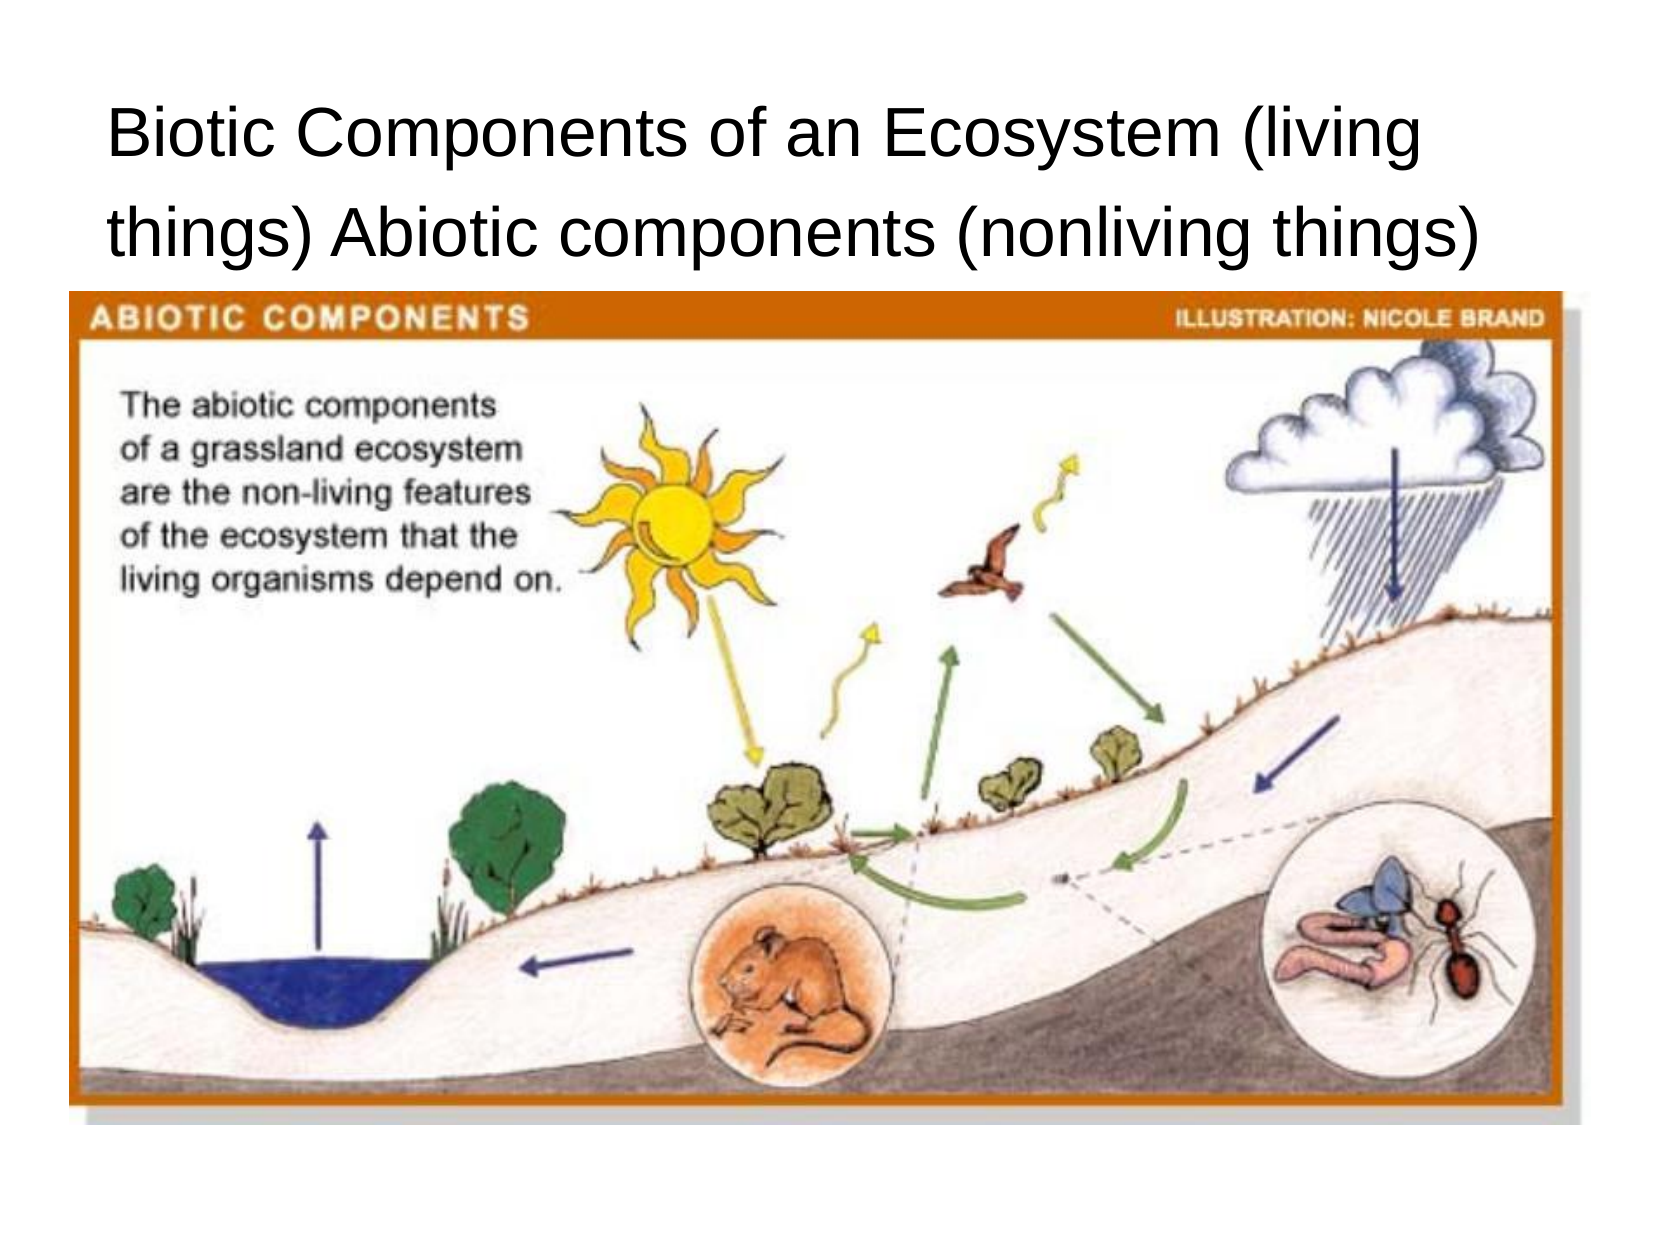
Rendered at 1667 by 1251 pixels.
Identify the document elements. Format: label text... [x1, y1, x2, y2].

text_box Biotic Components of an Ecosystem (living things) Abiotic components (nonliving things) [100, 63, 1607, 245]
picture [69, 291, 1591, 1126]
